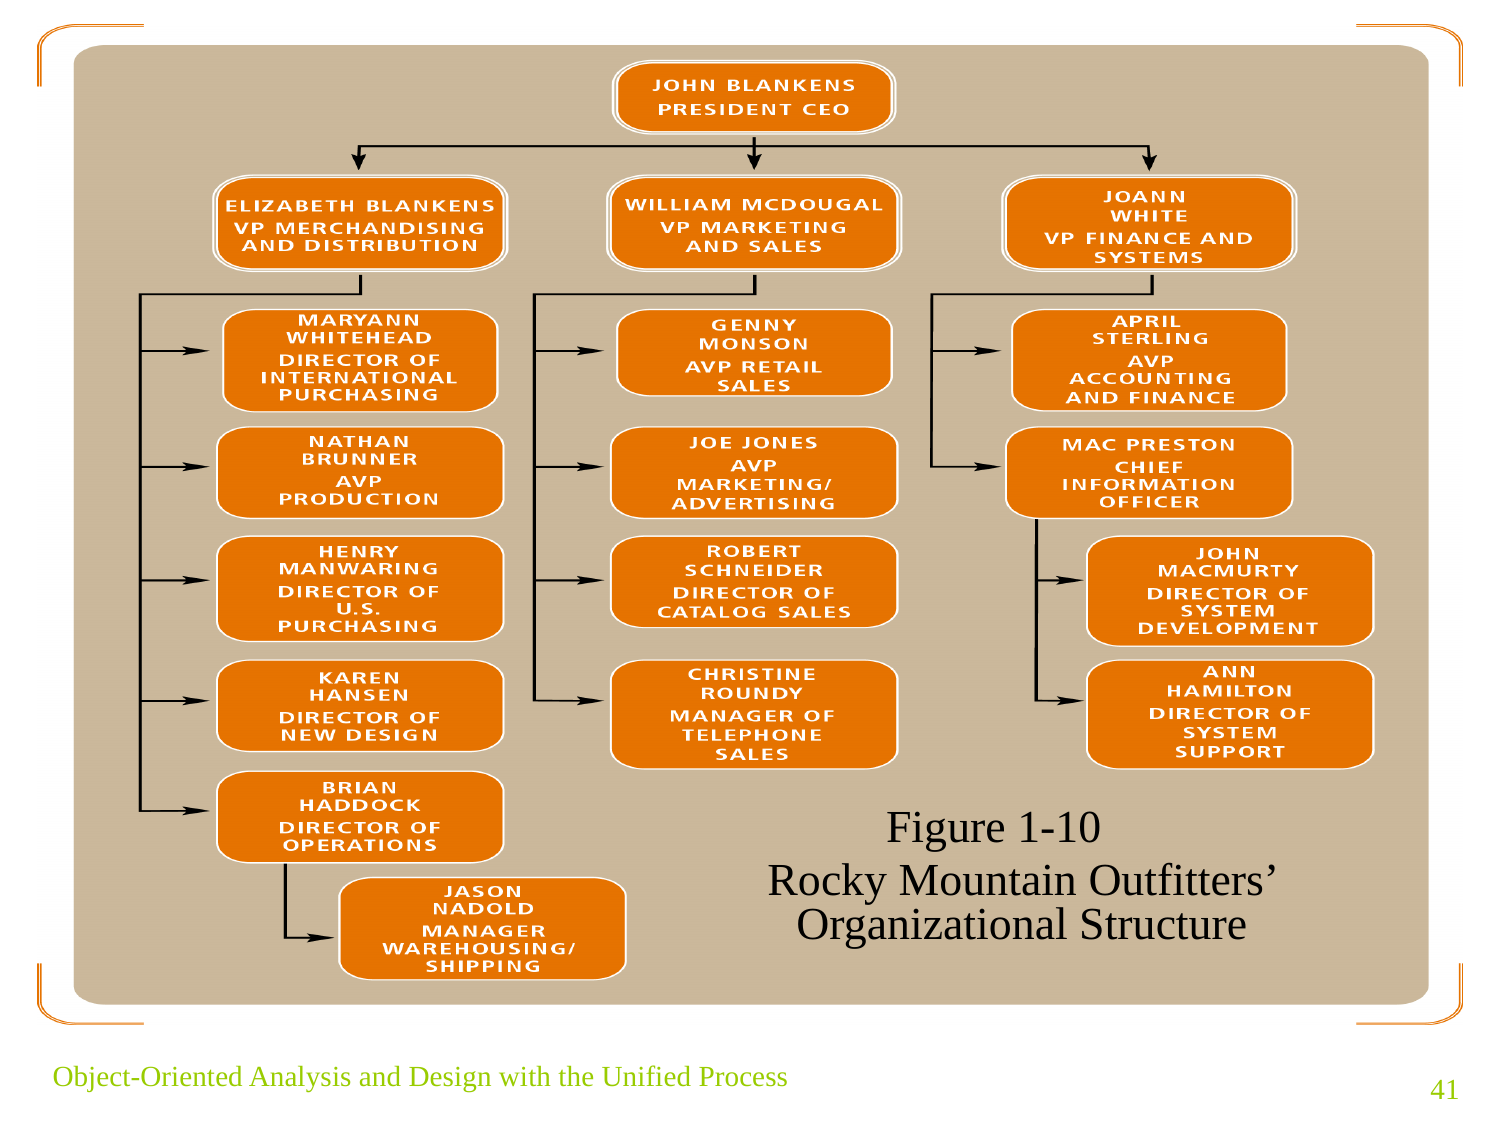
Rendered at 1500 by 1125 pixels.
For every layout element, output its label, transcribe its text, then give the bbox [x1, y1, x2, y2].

footer Object-Oriented Analysis and Design with the Unified Process [37, 1049, 988, 1088]
picture [37, 24, 1463, 1026]
slide_number 41 [1049, 1062, 1476, 1101]
